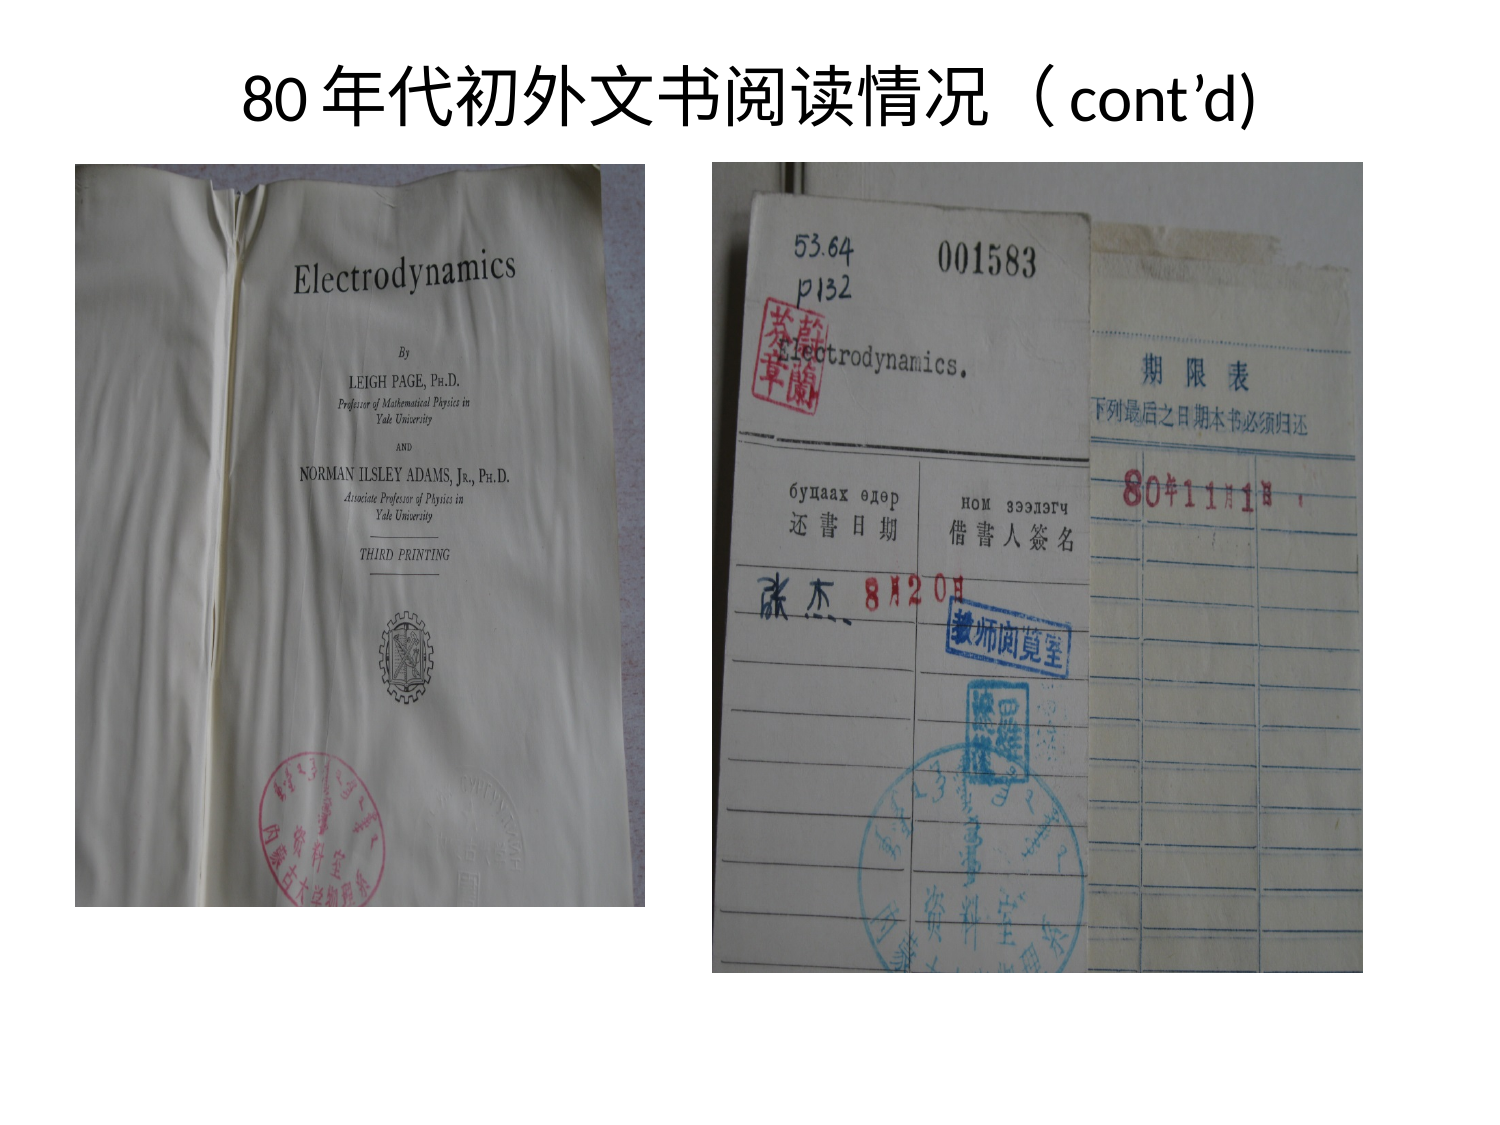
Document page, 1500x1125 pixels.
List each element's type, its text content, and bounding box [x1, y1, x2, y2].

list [74, 163, 645, 907]
title 80年代初外文书阅读情况（cont’d) [75, 45, 1425, 225]
picture [712, 162, 1363, 973]
